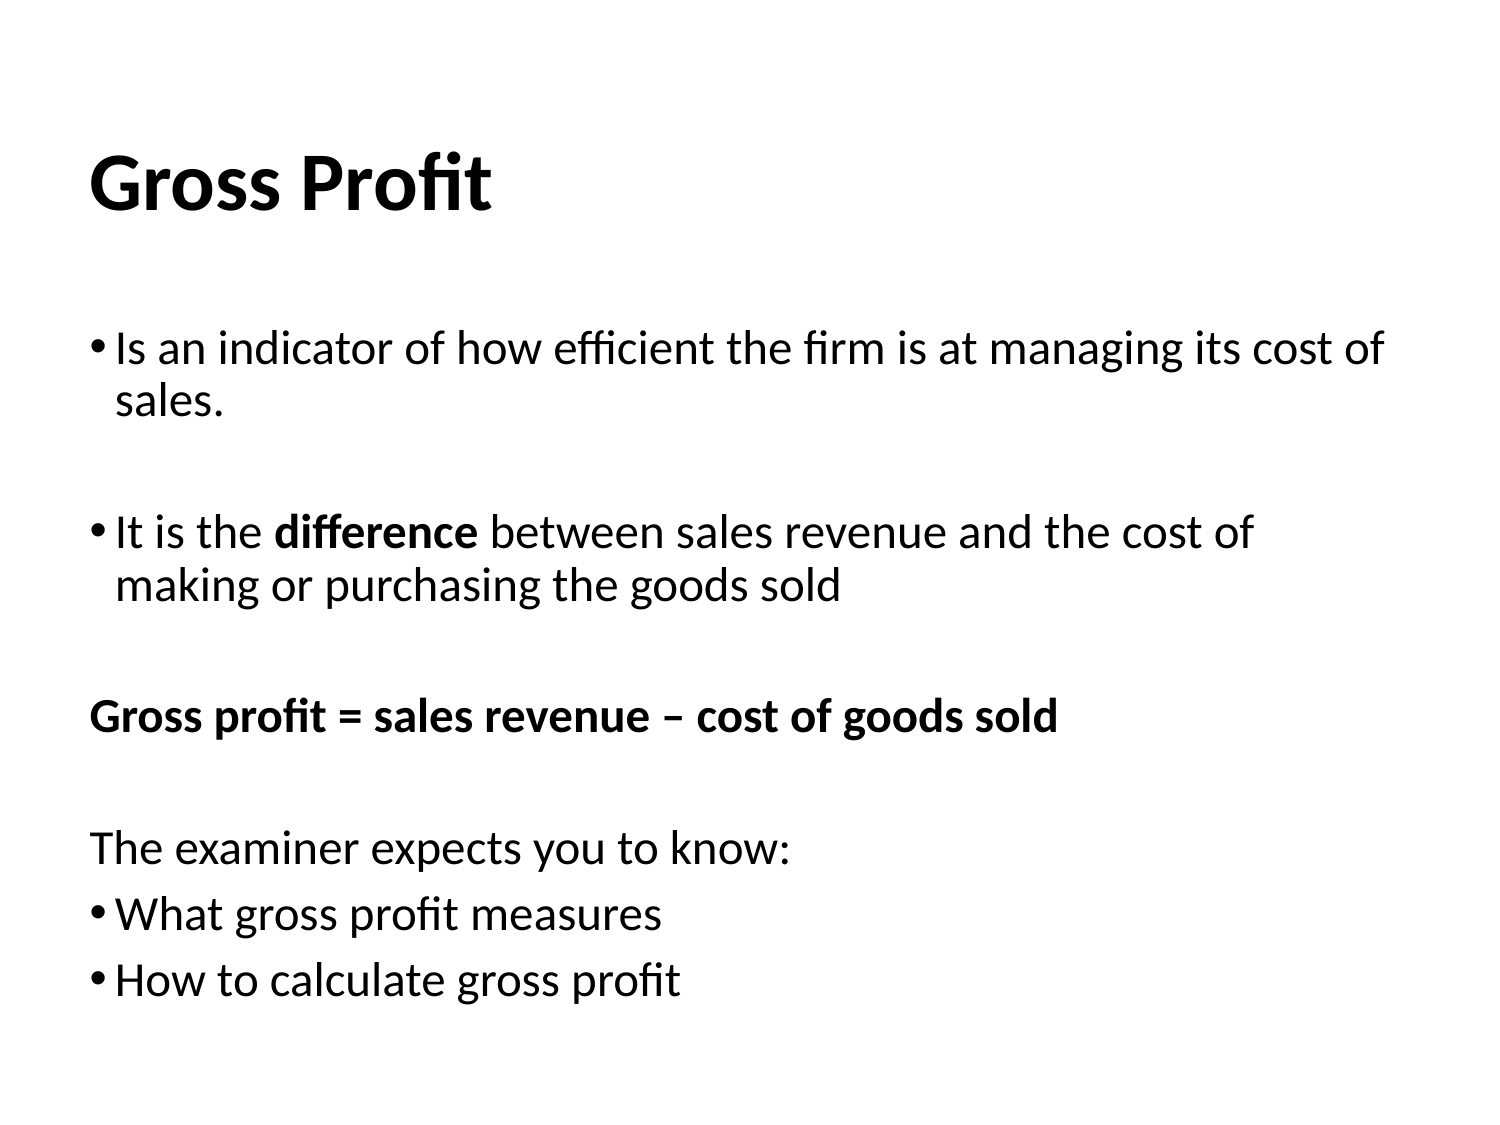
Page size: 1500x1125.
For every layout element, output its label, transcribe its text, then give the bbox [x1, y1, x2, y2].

title Gross Profit [74, 90, 1425, 278]
list Is an indicator of how efficient the firm is at managing its cost of sales. It is the difference between sales revenue and the cost of making or purchasing the goods sold Gross profit = sales revenue – cost of goods sold The examiner expects you to know: What gross profit measures How to calculate gross profit [74, 314, 1425, 1023]
